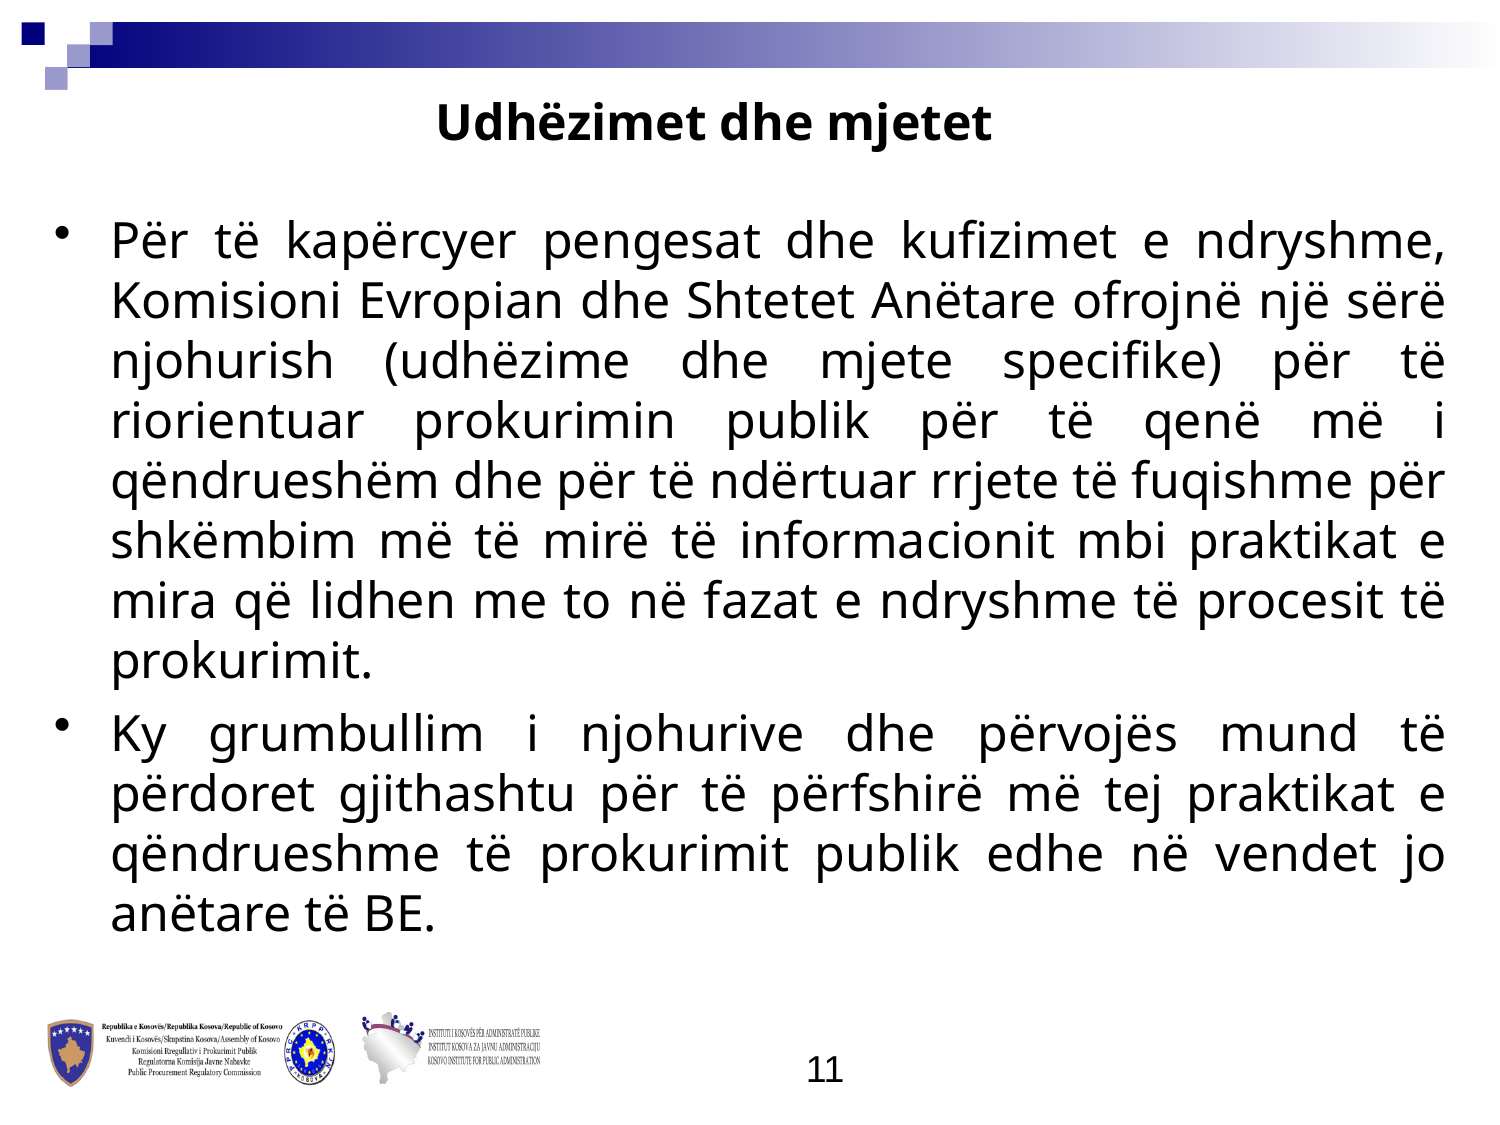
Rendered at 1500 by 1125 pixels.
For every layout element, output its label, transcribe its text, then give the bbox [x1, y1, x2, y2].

list Për të kapërcyer pengesat dhe kufizimet e ndryshme, Komisioni Evropian dhe Shtetet Anëtare ofrojnë një sërë njohurish (udhëzime dhe mjete specifike) për të riorientuar prokurimin publik për të qenë më i qëndrueshëm dhe për të ndërtuar rrjete të fuqishme për shkëmbim më të mirë të informacionit mbi praktikat e mira që lidhen me to në fazat e ndryshme të procesit të prokurimit. Ky grumbullim i njohurive dhe përvojës mund të përdoret gjithashtu për të përfshirë më tej praktikat e qëndrueshme të prokurimit publik edhe në vendet jo anëtare të BE. [39, 201, 1463, 949]
picture [362, 1012, 540, 1084]
picture [37, 1012, 345, 1096]
title Udhëzimet dhe mjetet [77, 82, 1353, 201]
